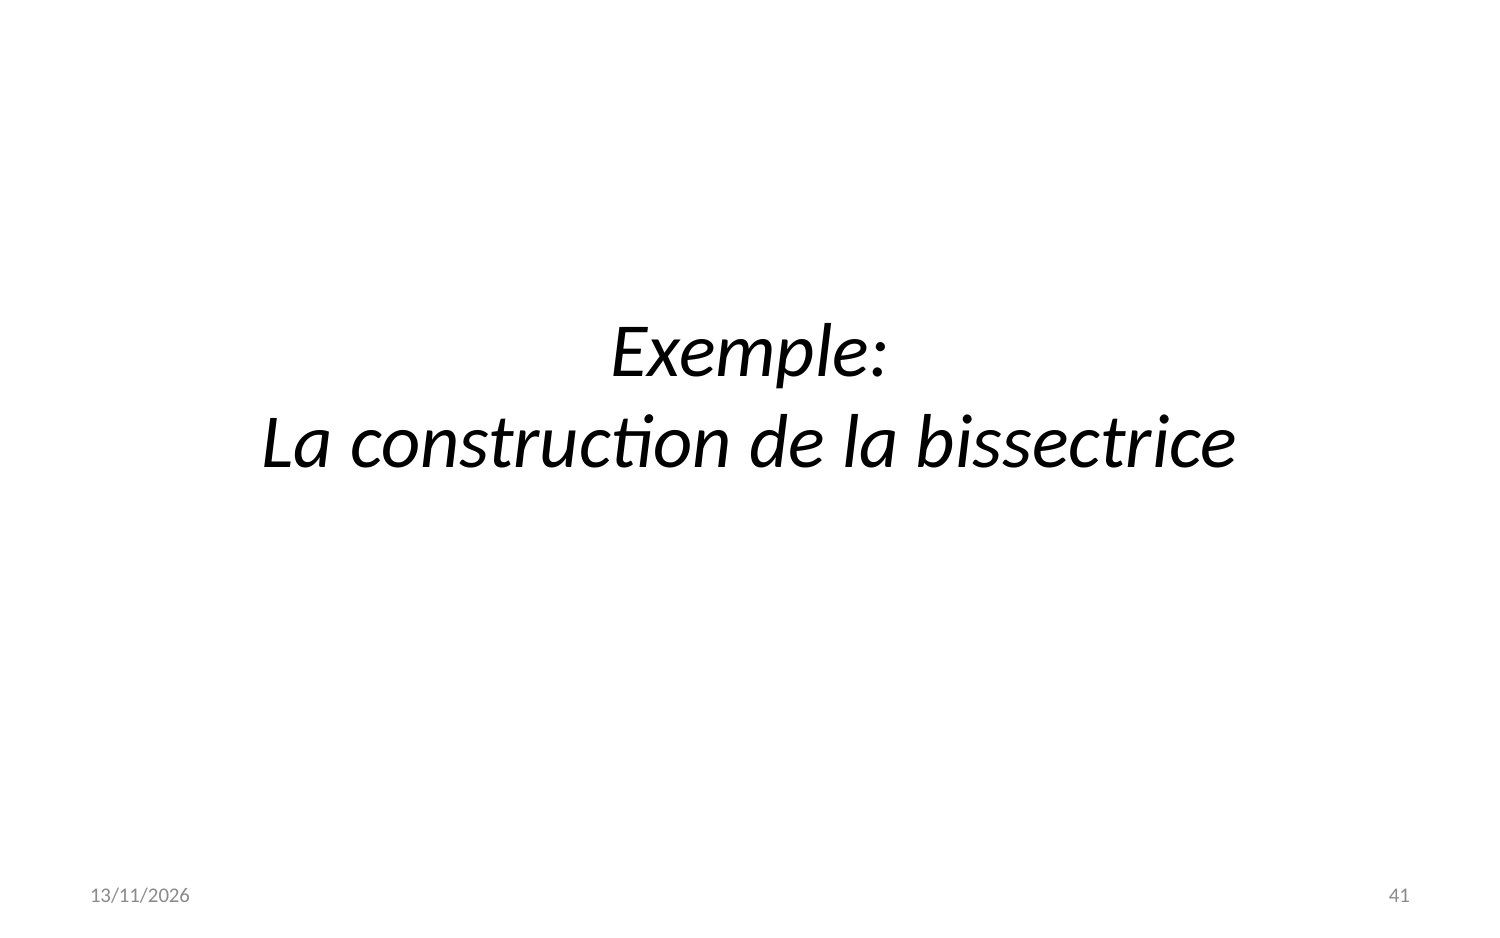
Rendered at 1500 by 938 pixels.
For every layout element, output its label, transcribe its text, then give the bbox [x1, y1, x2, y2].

slide_number 41 [1074, 868, 1425, 919]
title Exemple: La construction de la bissectrice [112, 291, 1388, 493]
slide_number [75, 868, 425, 919]
